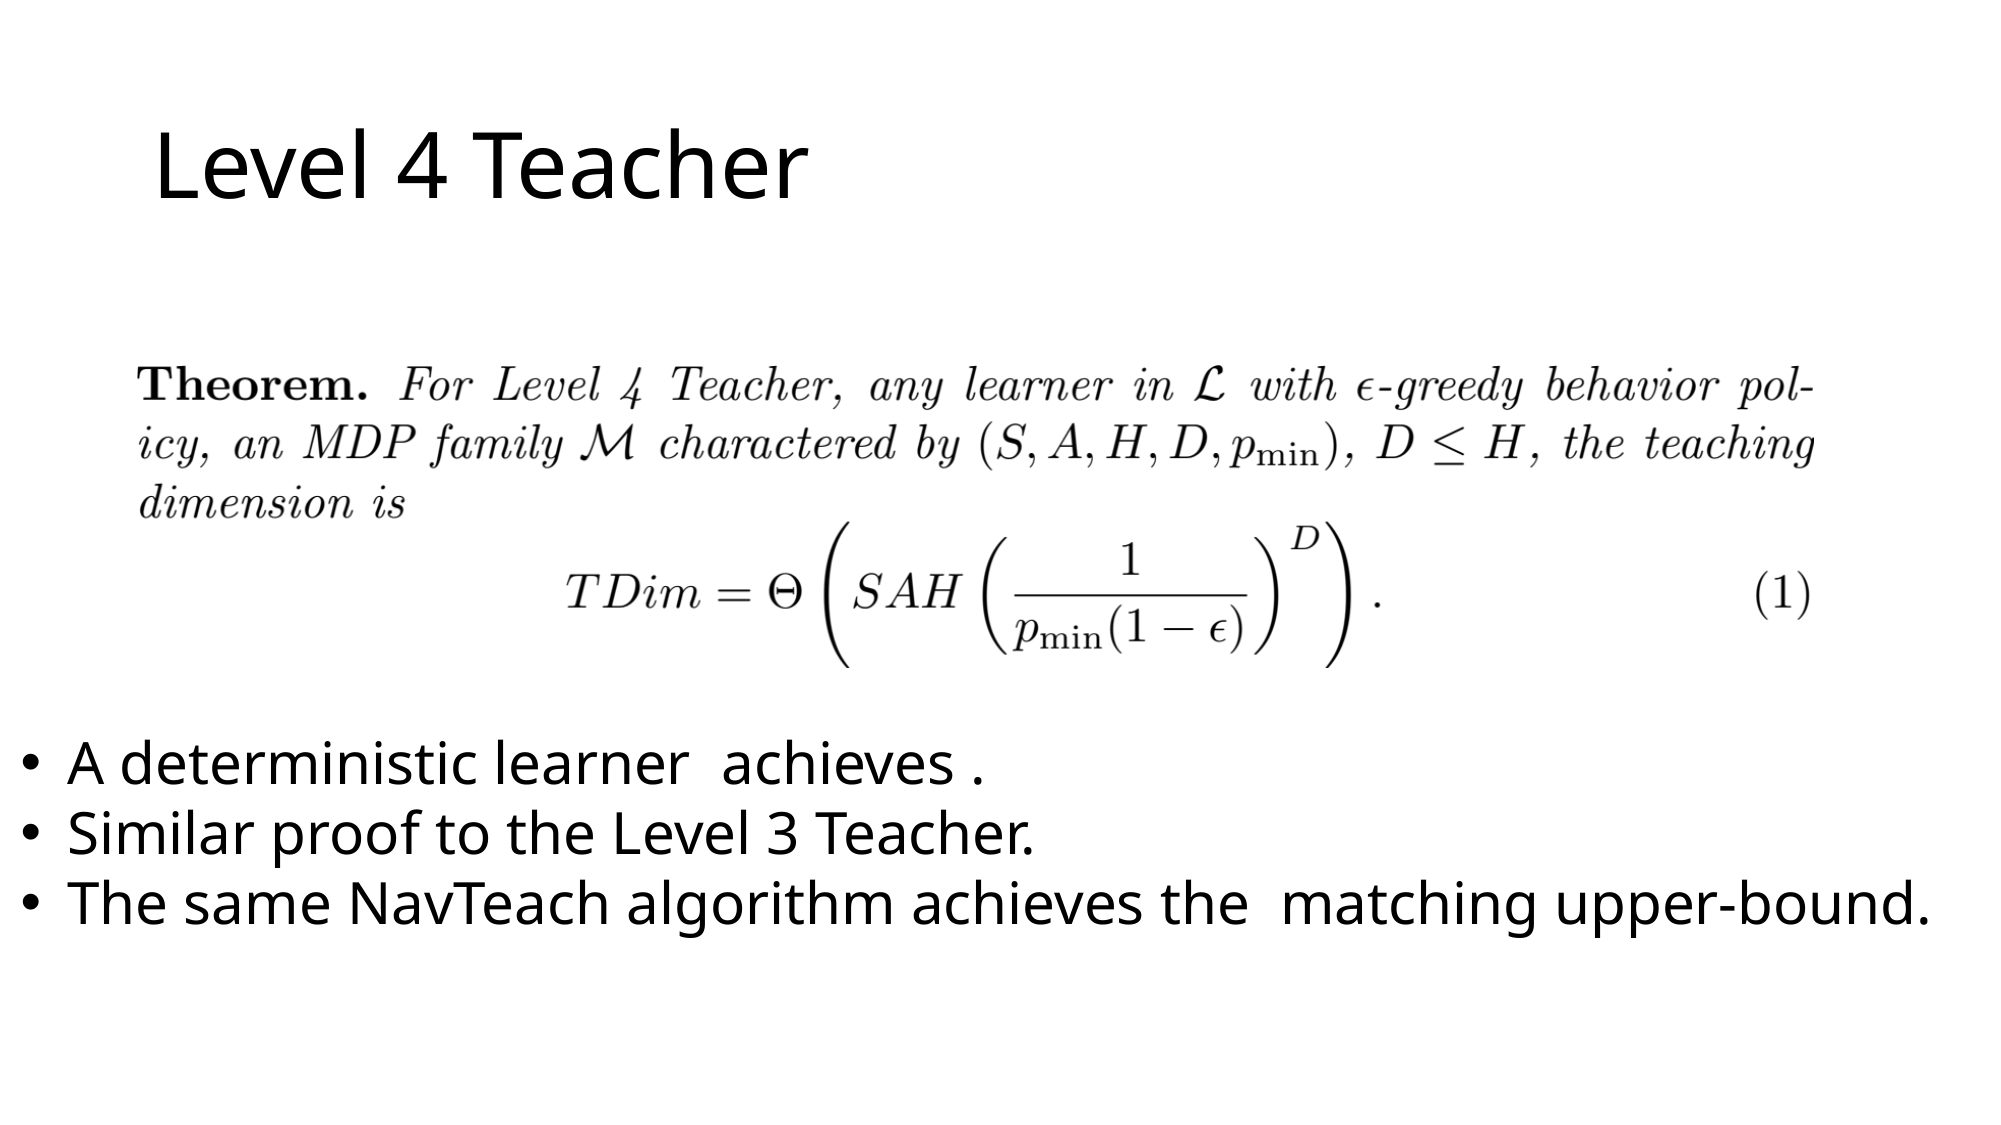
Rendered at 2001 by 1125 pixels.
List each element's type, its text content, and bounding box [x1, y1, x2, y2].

picture [137, 364, 1814, 668]
title Level 4 Teacher [137, 59, 1863, 278]
